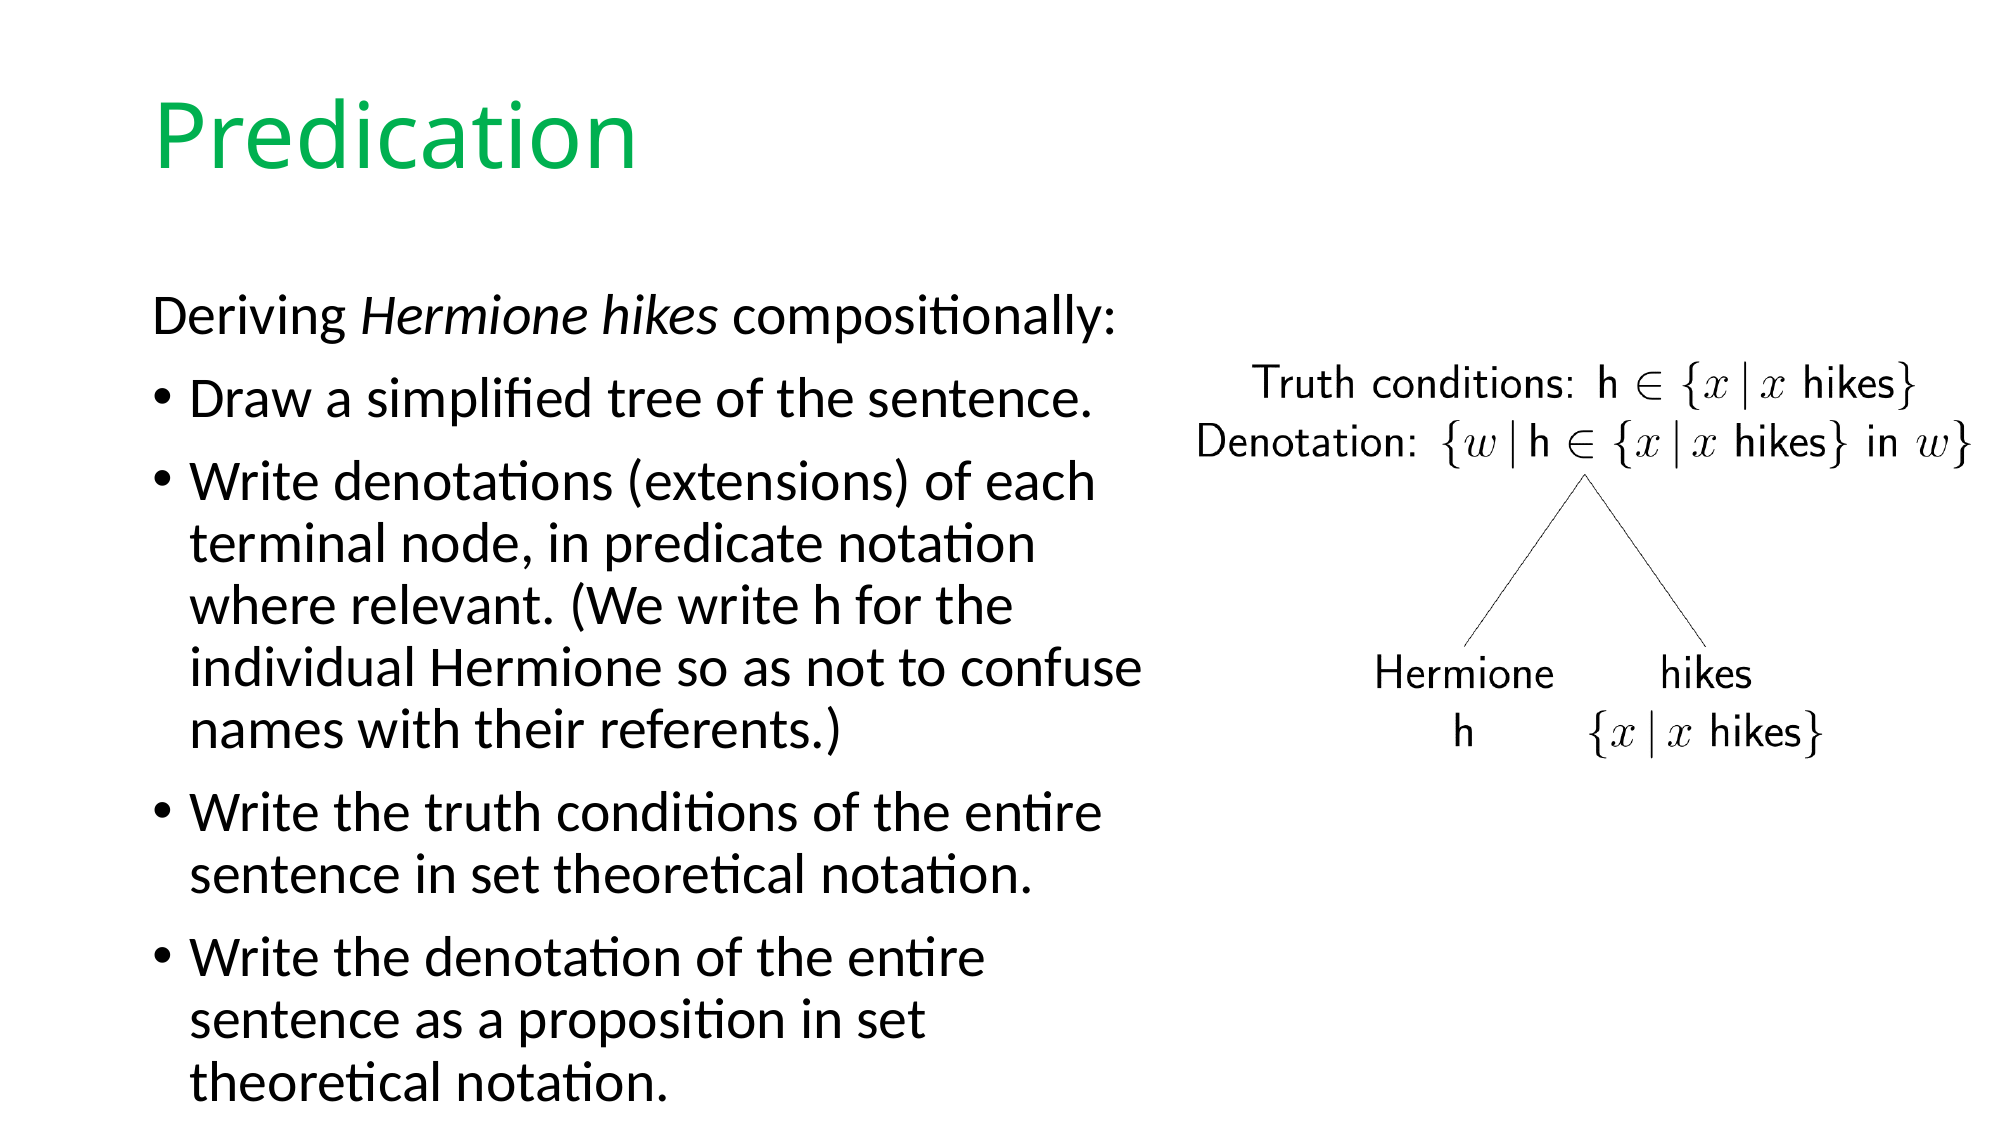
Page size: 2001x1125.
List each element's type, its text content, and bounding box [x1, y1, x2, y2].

picture [1191, 357, 1975, 768]
title Predication [137, 0, 1863, 278]
list Deriving Hermione hikes compositionally: Draw a simplified tree of the sentence. Write denotations (extensions) of each terminal node, in predicate notation where relevant. (We write h for the individual Hermione so as not to confuse names with their referents.) Write the truth conditions of the entire sentence in set theoretical notation. Write the denotation of the entire sentence as a proposition in set theoretical notation. [137, 277, 1192, 1125]
